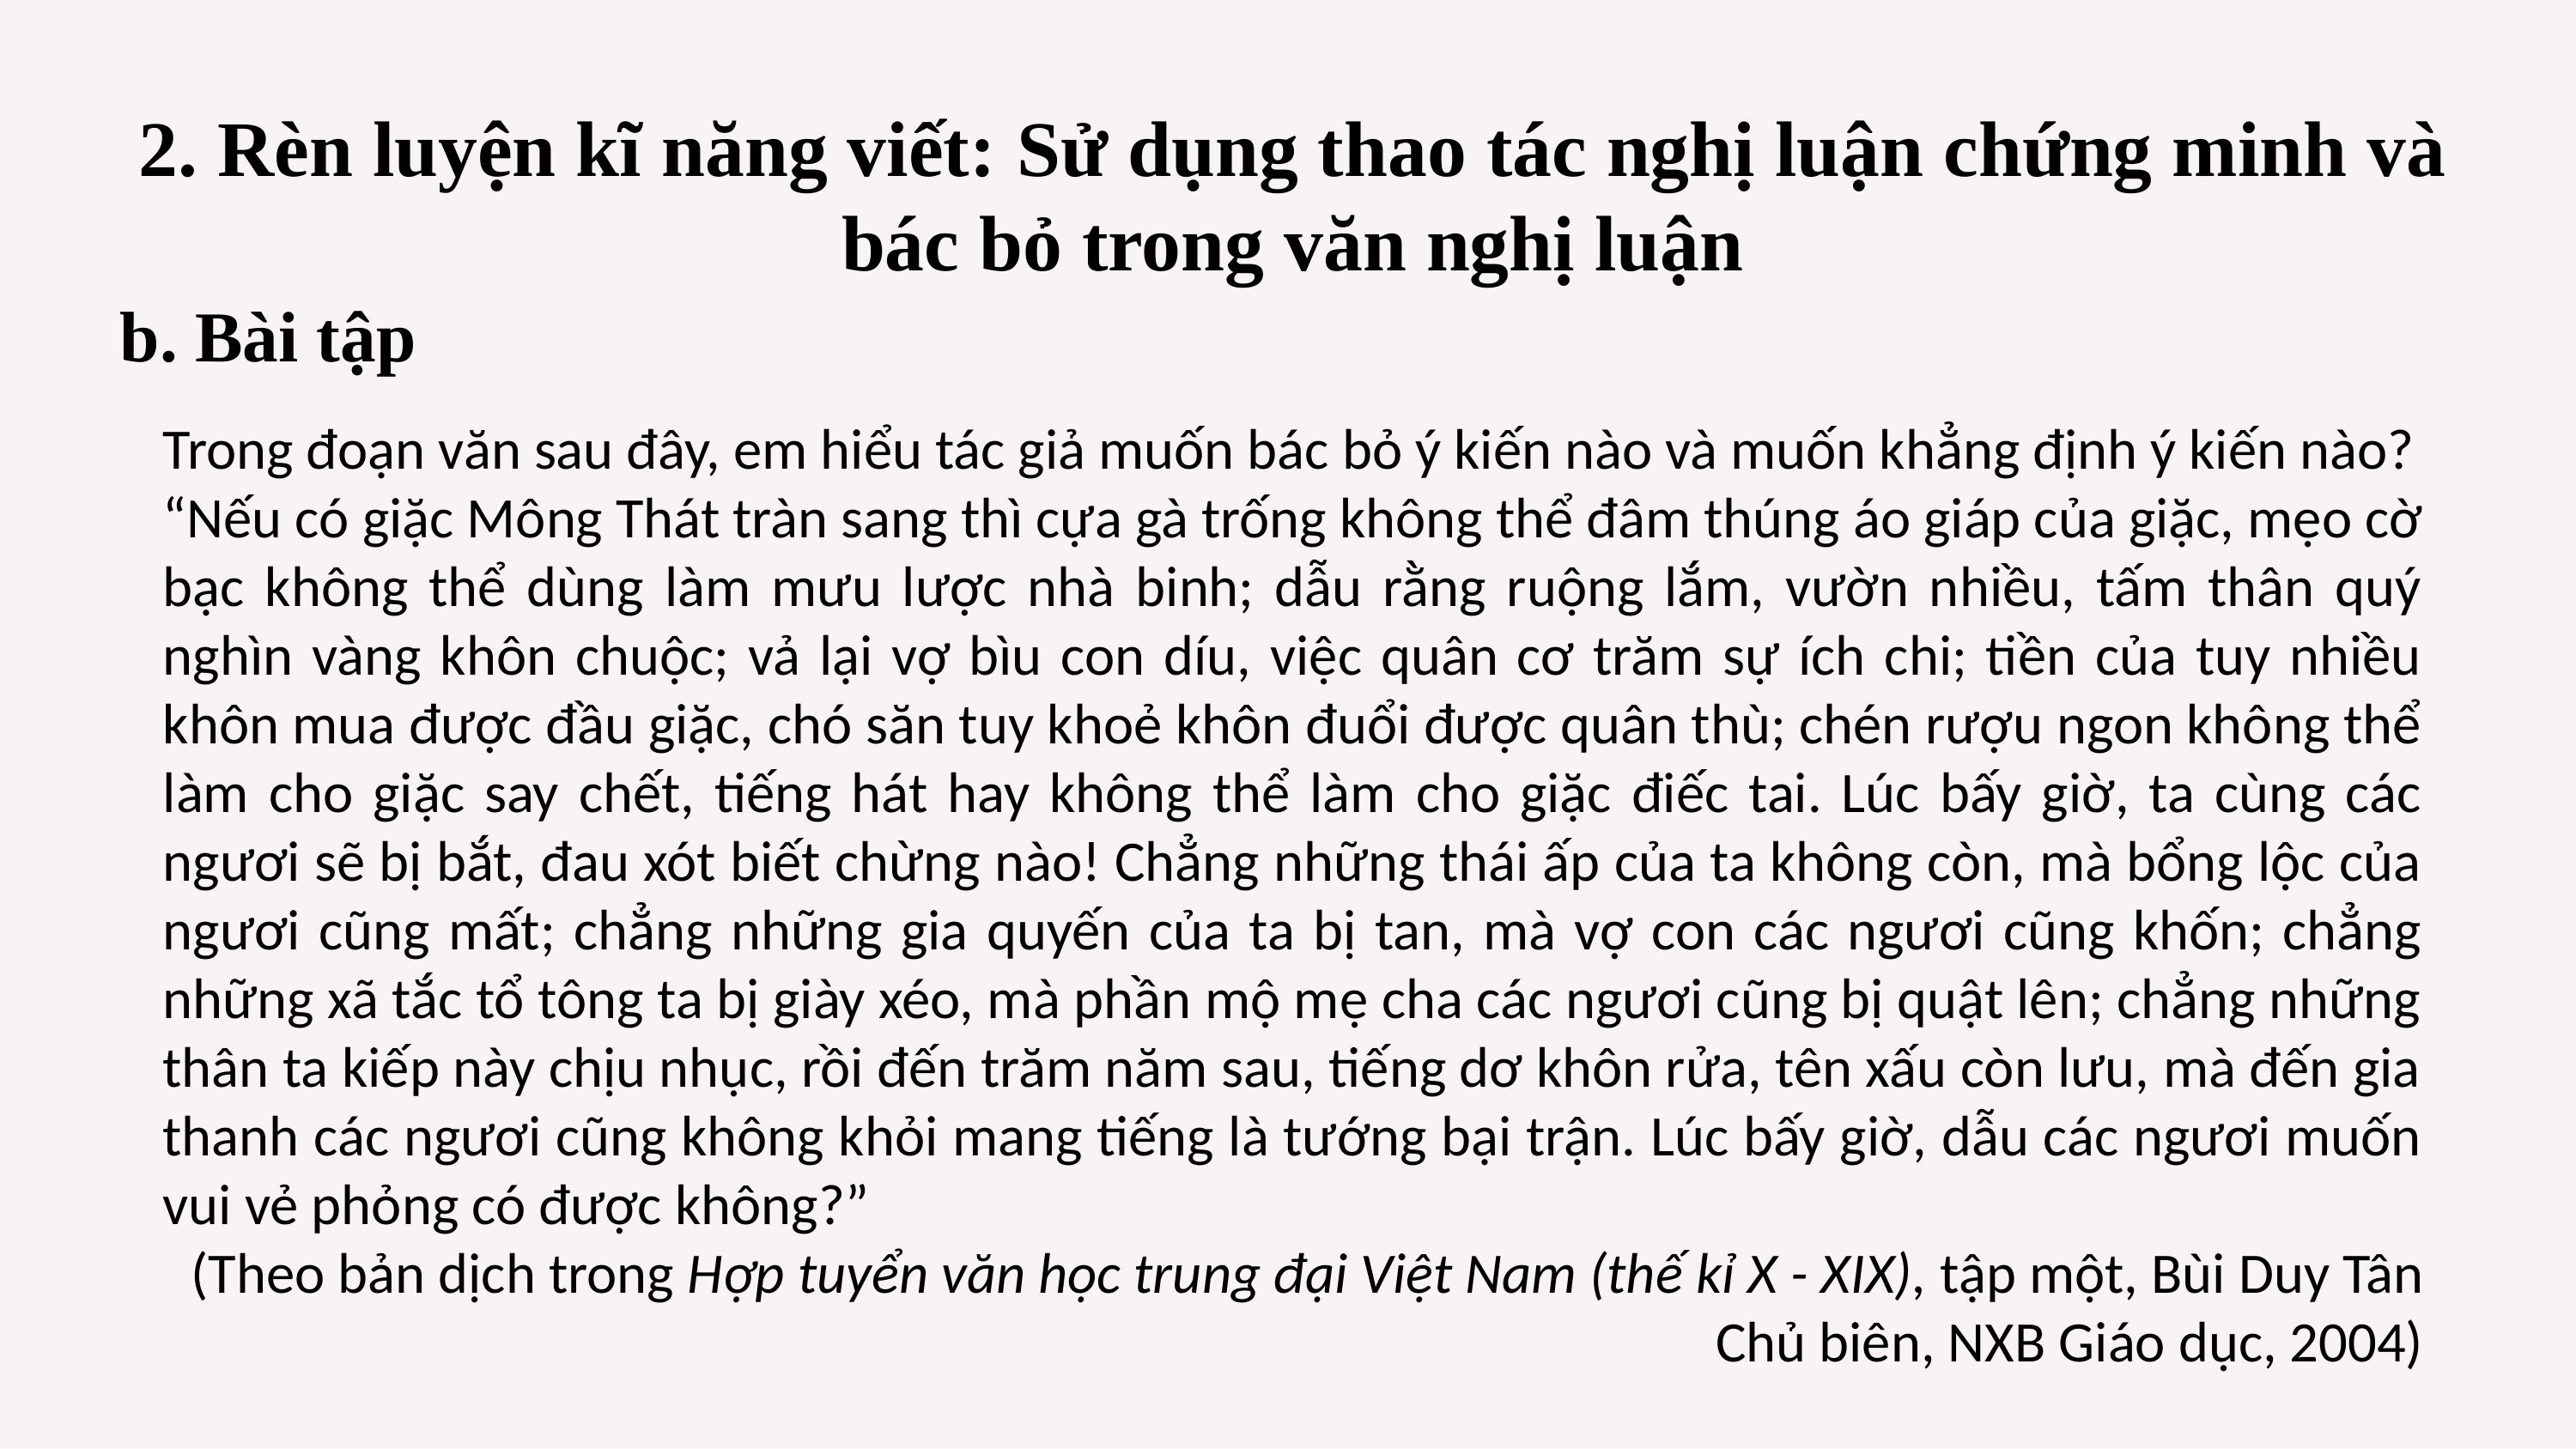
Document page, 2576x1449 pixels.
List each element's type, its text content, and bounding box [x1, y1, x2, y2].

text_box Trong đoạn văn sau đây, em hiểu tác giả muốn bác bỏ ý kiến nào và muốn khẳng định ý kiến nào? “Nếu có giặc Mông Thát tràn sang thì cựa gà trống không thể đâm thúng áo giáp của giặc, mẹo cờ bạc không thể dùng làm mưu lược nhà binh; dẫu rằng ruộng lắm, vườn nhiều, tấm thân quý nghìn vàng khôn chuộc; vả lại vợ bìu con díu, việc quân cơ trăm sự ích chi; tiền của tuy nhiều khôn mua được đầu giặc, chó săn tuy khoẻ khôn đuổi được quân thù; chén rượu ngon không thể làm cho giặc say chết, tiếng hát hay không thể làm cho giặc điếc tai. Lúc bấy giờ, ta cùng các ngươi sẽ bị bắt, đau xót biết chừng nào! Chẳng những thái ấp của ta không còn, mà bổng lộc của ngươi cũng mất; chẳng những gia quyến của ta bị tan, mà vợ con các ngươi cũng khốn; chẳng những xã tắc tổ tông ta bị giày xéo, mà phần mộ mẹ cha các ngươi cũng bị quật lên; chẳng những thân ta kiếp này chịu nhục, rồi đến trăm năm sau, tiếng dơ khôn rửa, tên xấu còn lưu, mà đến gia thanh các ngươi cũng không khỏi mang tiếng là tướng bại trận. Lúc bấy giờ, dẫu các ngươi muốn vui vẻ phỏng có được không?” (Theo bản dịch trong Hợp tuyển văn học trung đại Việt Nam (thế kỉ X - XIX), tập một, Bùi Duy Tân Chủ biên, NXB Giáo dục, 2004) [149, 405, 2437, 1379]
text_box b. Bài tập [107, 293, 2469, 383]
text_box 2. Rèn luyện kĩ năng viết: Sử dụng thao tác nghị luận chứng minh và bác bỏ trong văn nghị luận [106, 91, 2480, 293]
